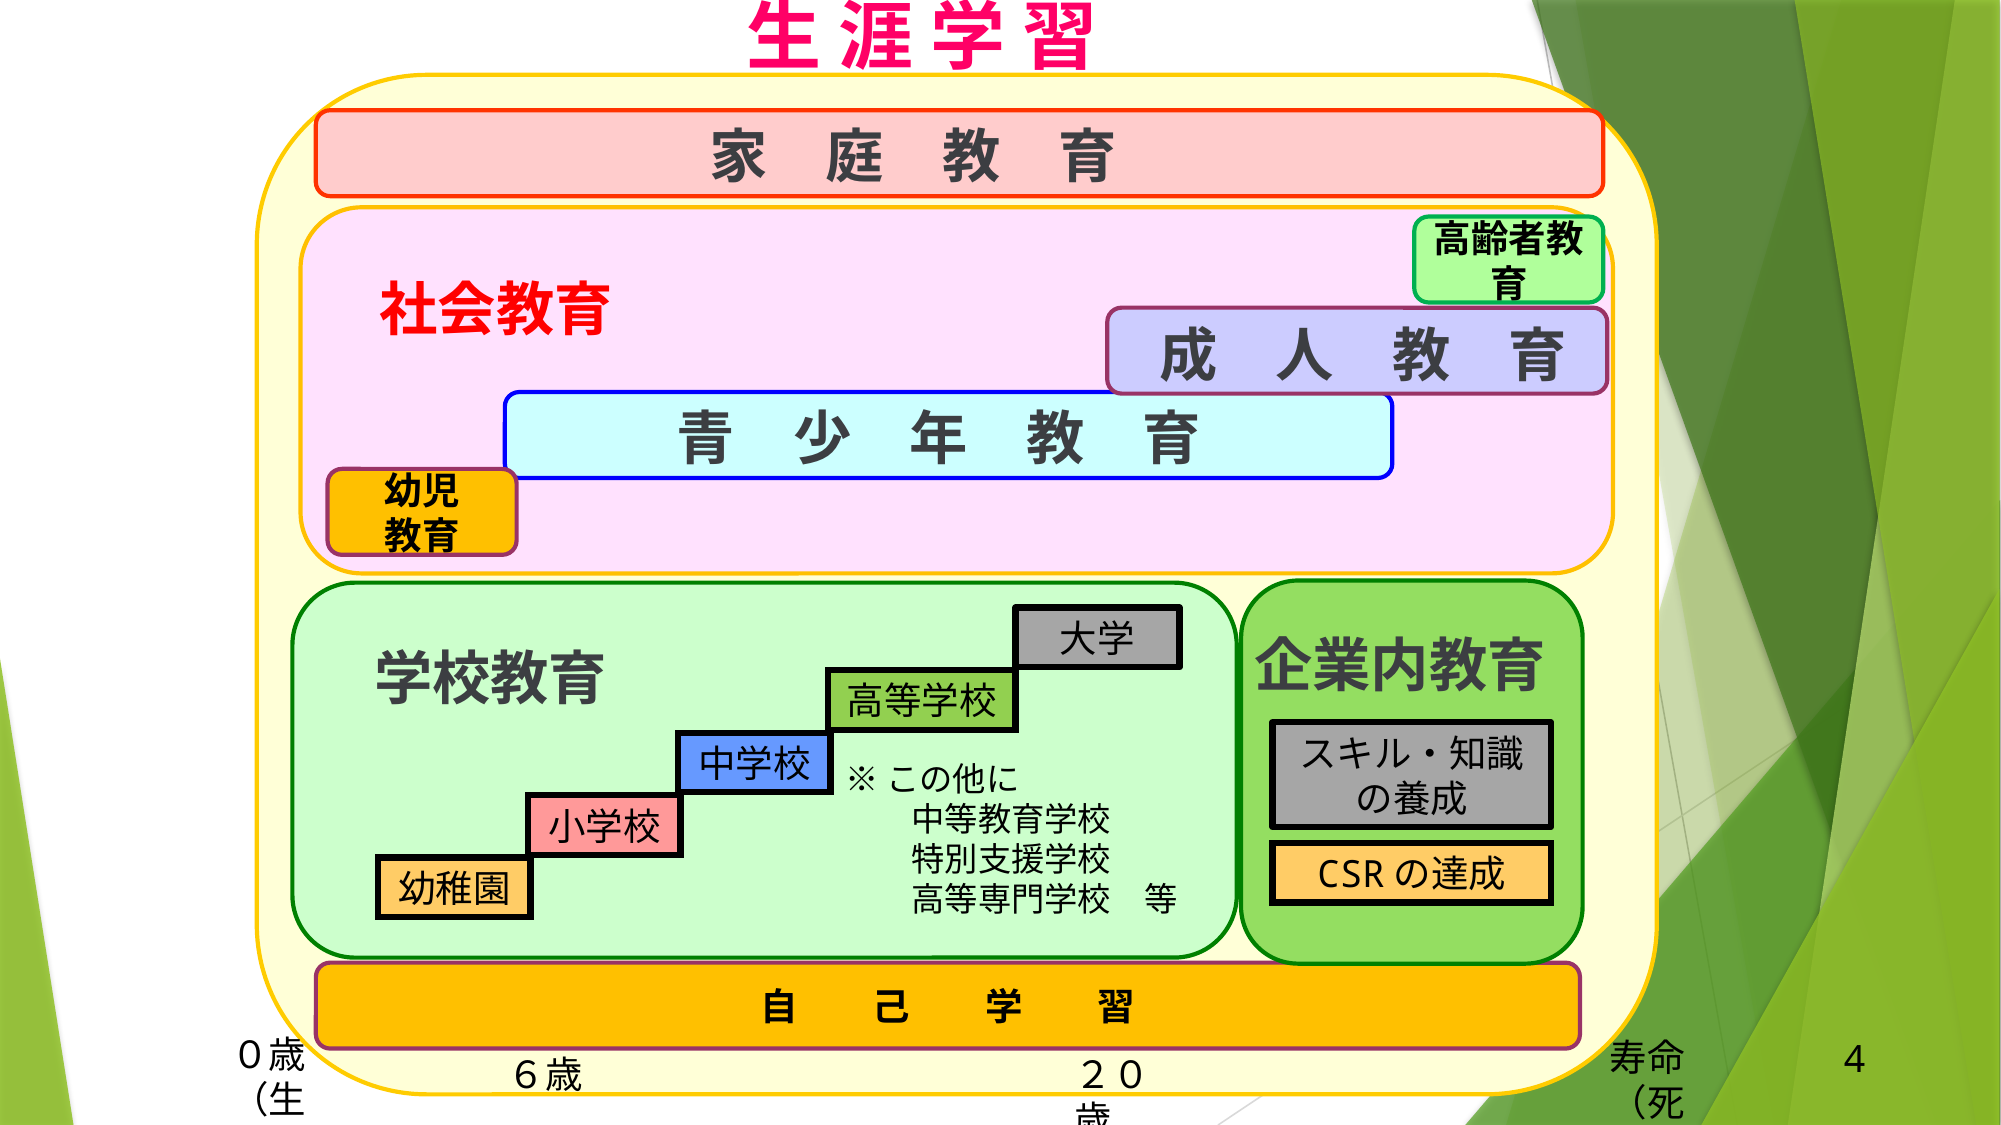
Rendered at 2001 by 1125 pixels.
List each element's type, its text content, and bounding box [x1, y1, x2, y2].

text_box ※この他に 中等教育学校 特別支援学校 高等専門学校 等 [830, 750, 1217, 925]
text_box スキル・知識の養成 [1272, 722, 1551, 828]
text_box [300, 207, 1614, 574]
text_box 寿命 （死） [1594, 1026, 1701, 1125]
text_box [1107, 307, 1608, 394]
text_box ２０歳 [1060, 1049, 1201, 1125]
text_box [292, 582, 1237, 958]
text_box 学校教育 [327, 619, 655, 734]
text_box [315, 110, 1604, 197]
text_box 青 少 年 教 育 [562, 404, 1315, 468]
text_box 企業内教育 [1236, 606, 1564, 721]
text_box 自 己 学 習 [315, 962, 1580, 1049]
text_box 大学 [1015, 607, 1180, 668]
text_box CSRの達成 [1272, 842, 1551, 903]
text_box 小学校 [528, 795, 681, 855]
text_box ０歳 （生） [216, 1024, 323, 1125]
text_box 幼児 教育 [327, 468, 517, 555]
text_box ６歳 [493, 1049, 599, 1103]
text_box 高齢者教育 [1414, 216, 1604, 303]
text_box 家 庭 教 育 [374, 122, 1452, 186]
text_box 幼稚園 [378, 857, 531, 918]
text_box 高等学校 [828, 670, 1016, 730]
text_box 中学校 [678, 732, 831, 793]
text_box 成 人 教 育 [1118, 321, 1608, 385]
text_box 社会教育 [326, 260, 666, 354]
text_box 生 涯 学 習 [408, 0, 1436, 68]
text_box [1241, 580, 1583, 964]
text_box [504, 392, 1393, 478]
text_box [256, 74, 1657, 1095]
